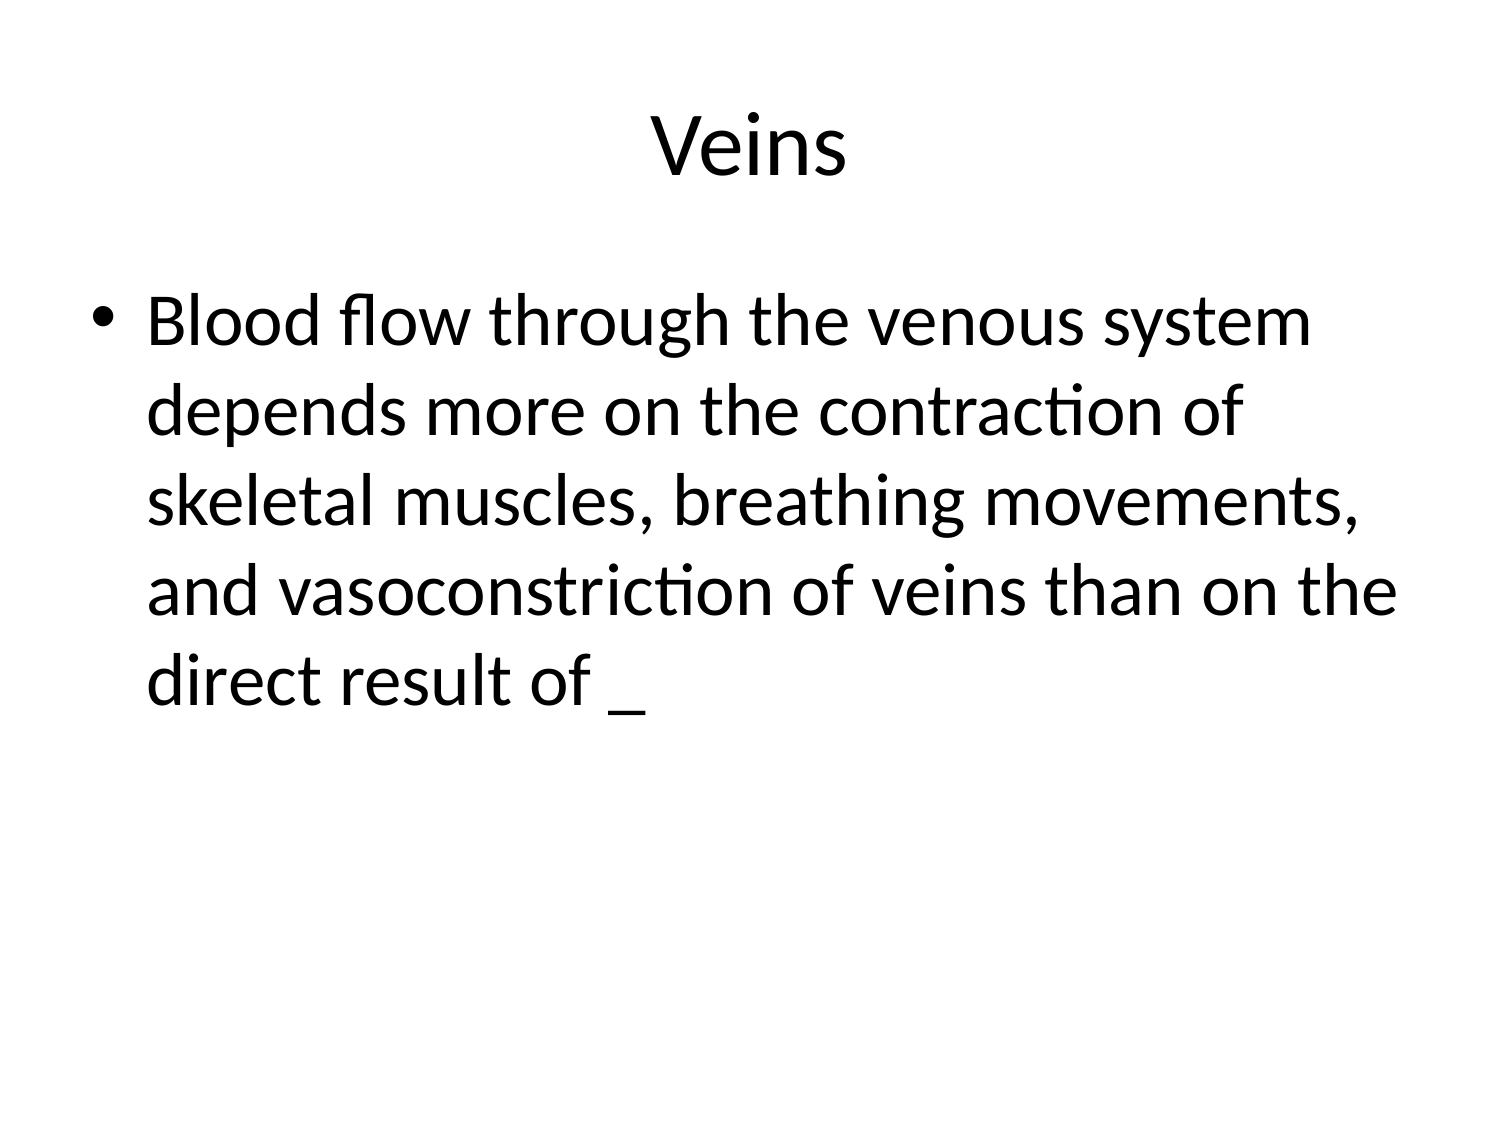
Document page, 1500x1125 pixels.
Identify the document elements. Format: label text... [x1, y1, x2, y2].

title Veins [75, 45, 1425, 233]
list Blood flow through the venous system depends more on the contraction of skeletal muscles, breathing movements, and vasoconstriction of veins than on the direct result of _ [75, 262, 1425, 1005]
